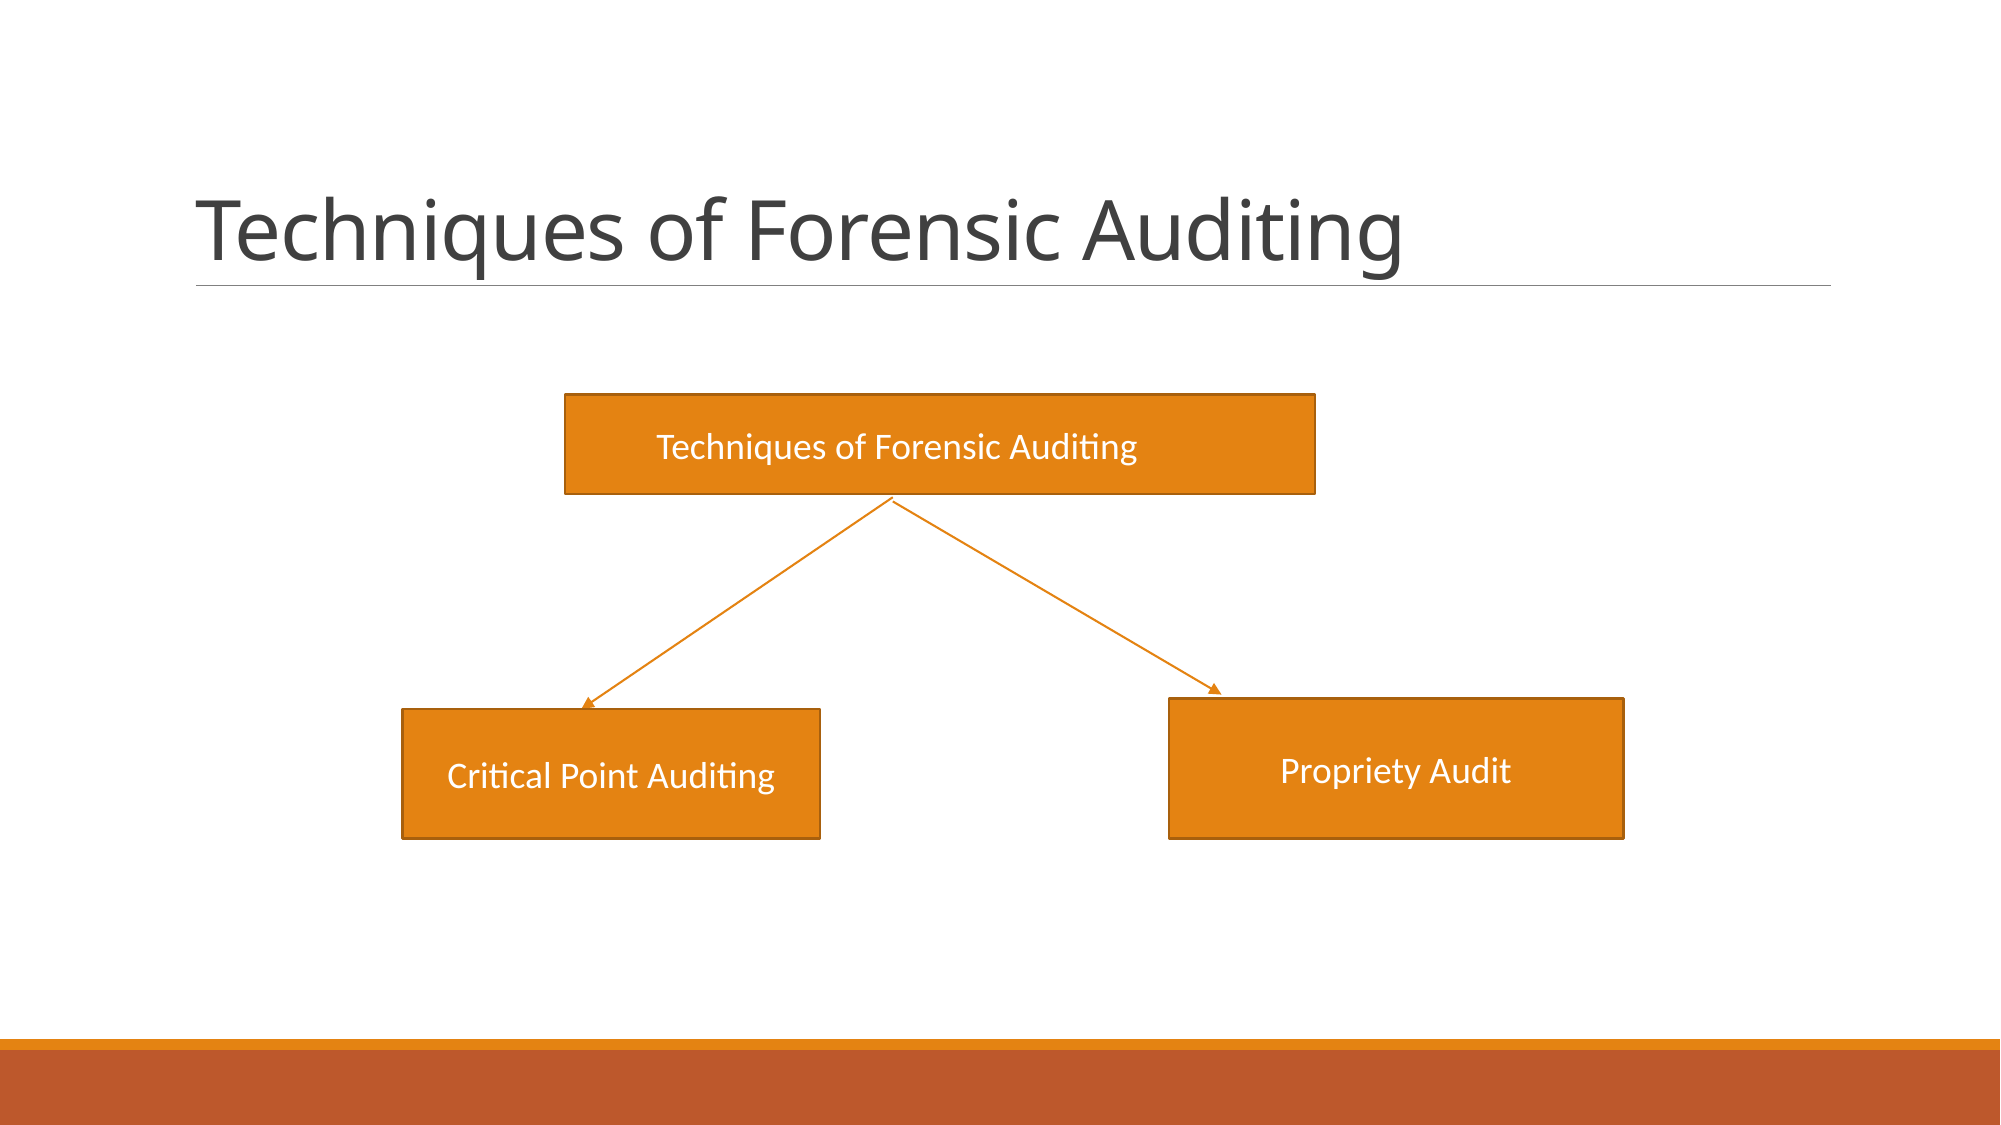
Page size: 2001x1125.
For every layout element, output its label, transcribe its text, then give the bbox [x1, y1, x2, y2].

text_box Techniques of Forensic Auditing [564, 393, 1316, 495]
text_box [901, 500, 1223, 696]
text_box Critical Point Auditing [401, 708, 821, 840]
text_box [580, 496, 894, 710]
text_box Propriety Audit [1168, 697, 1625, 840]
title Techniques of Forensic Auditing [180, 47, 1830, 285]
